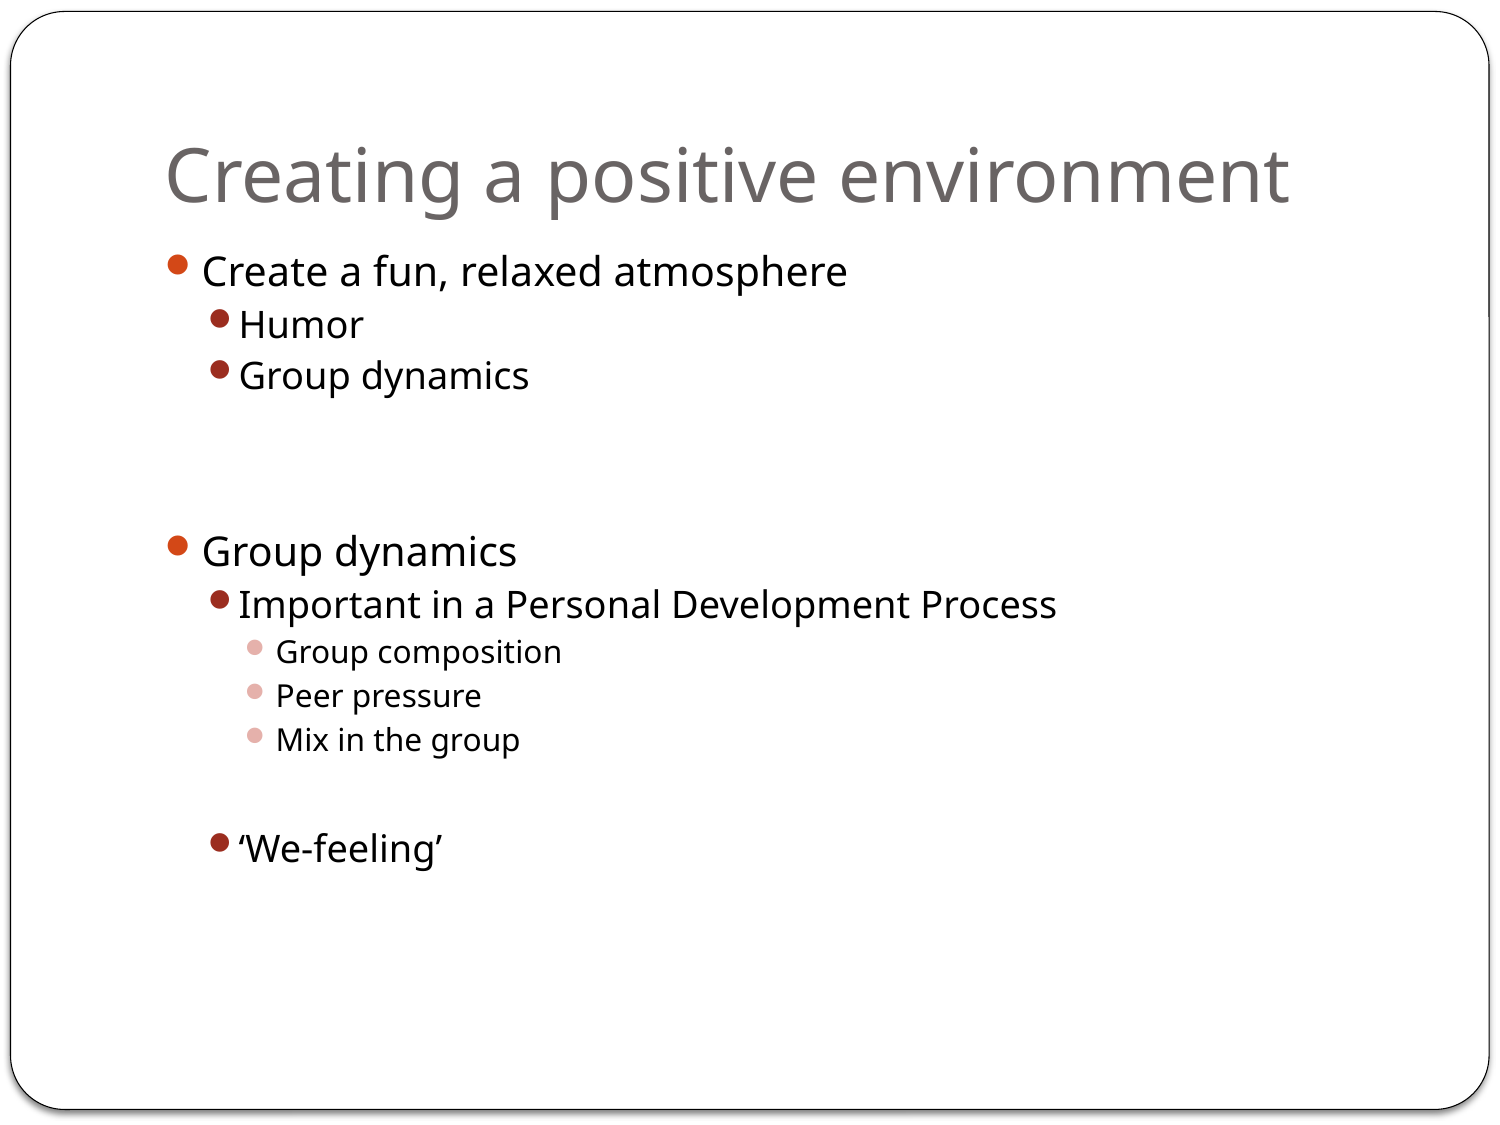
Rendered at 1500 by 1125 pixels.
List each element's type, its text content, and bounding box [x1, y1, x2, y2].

list Create a fun, relaxed atmosphere Humor Group dynamics Group dynamics Important in a Personal Development Process Group composition Peer pressure Mix in the group ‘We-feeling’ [150, 237, 1425, 988]
title Creating a positive environment [150, 45, 1425, 233]
